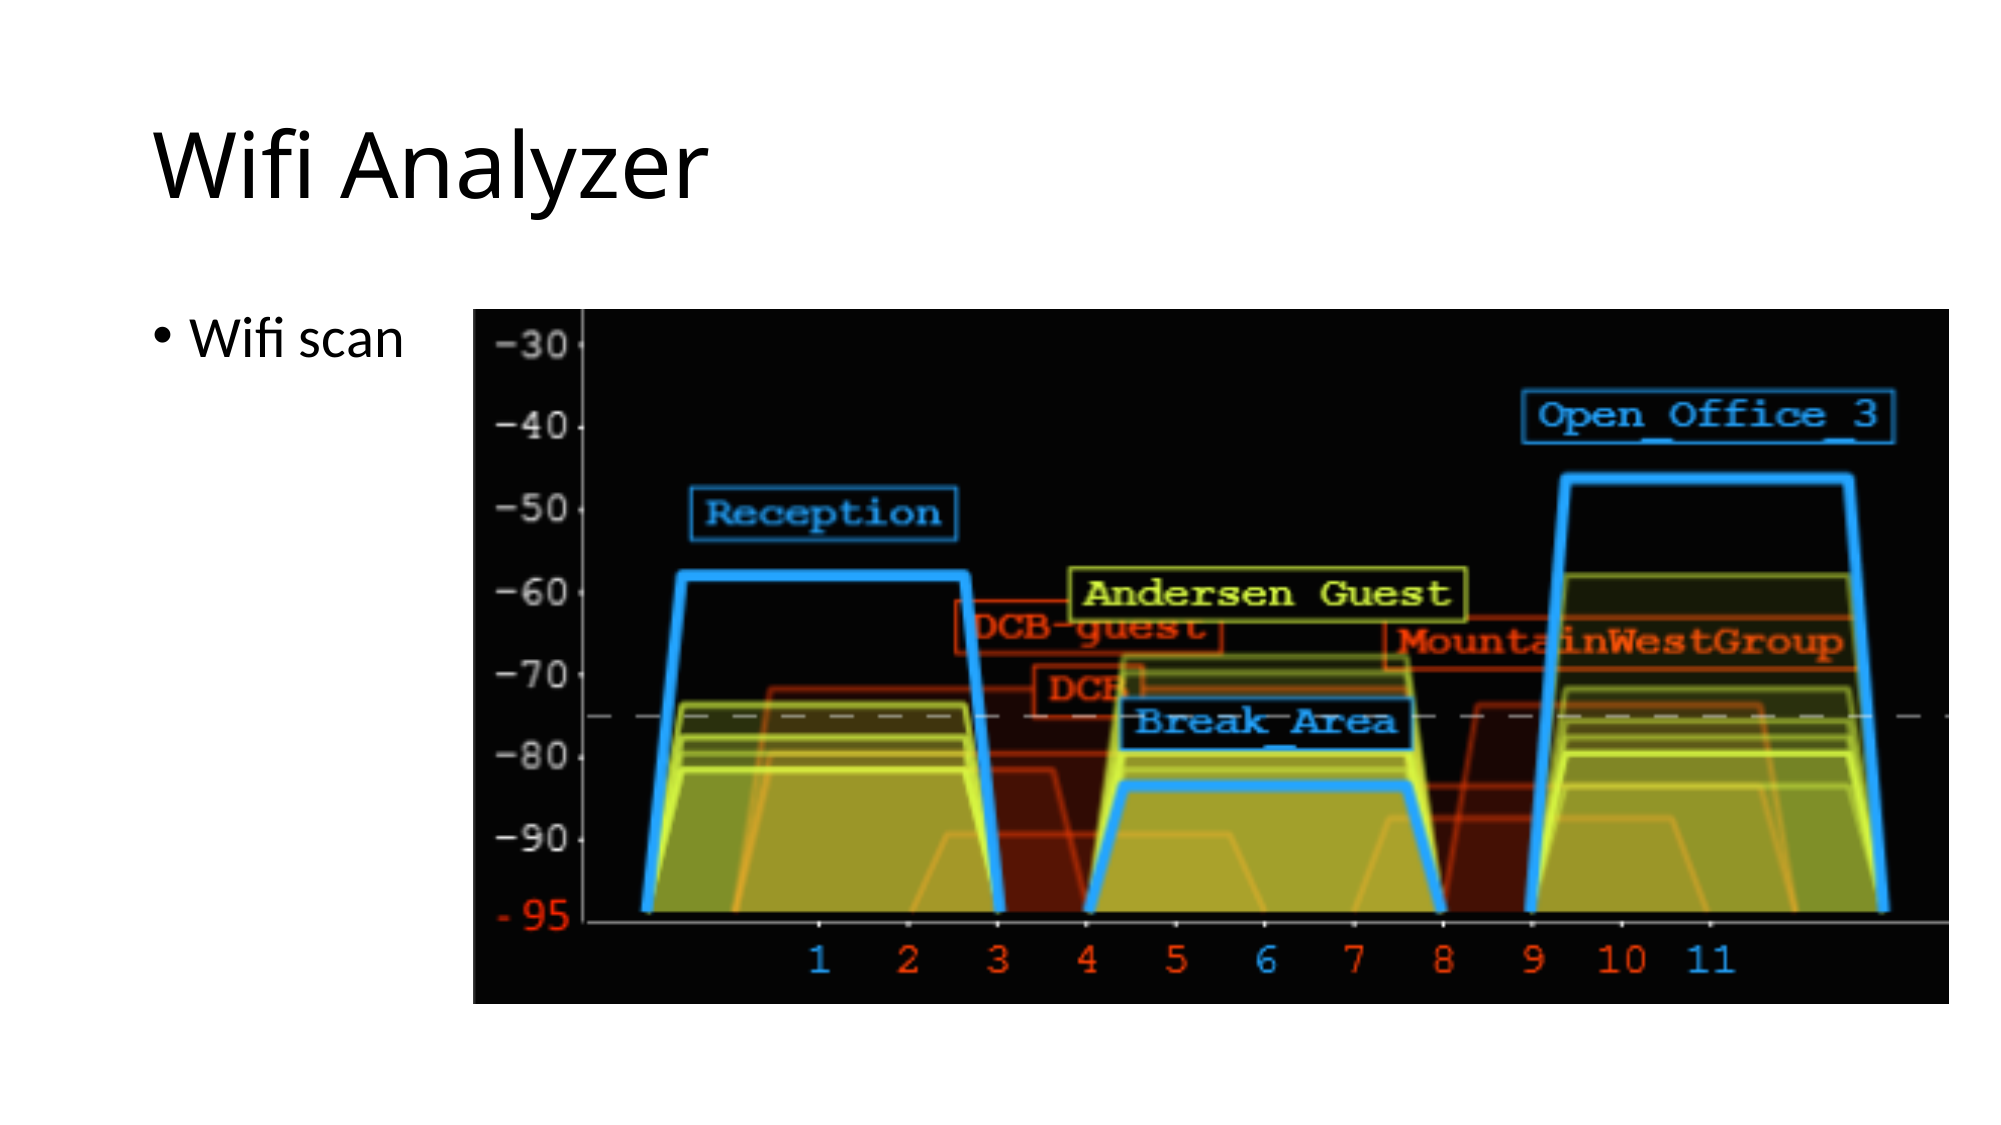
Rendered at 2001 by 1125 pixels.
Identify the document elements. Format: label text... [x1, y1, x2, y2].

list Wifi scan [137, 299, 1863, 1014]
title Wifi Analyzer [137, 59, 1863, 278]
picture [473, 309, 1949, 1004]
